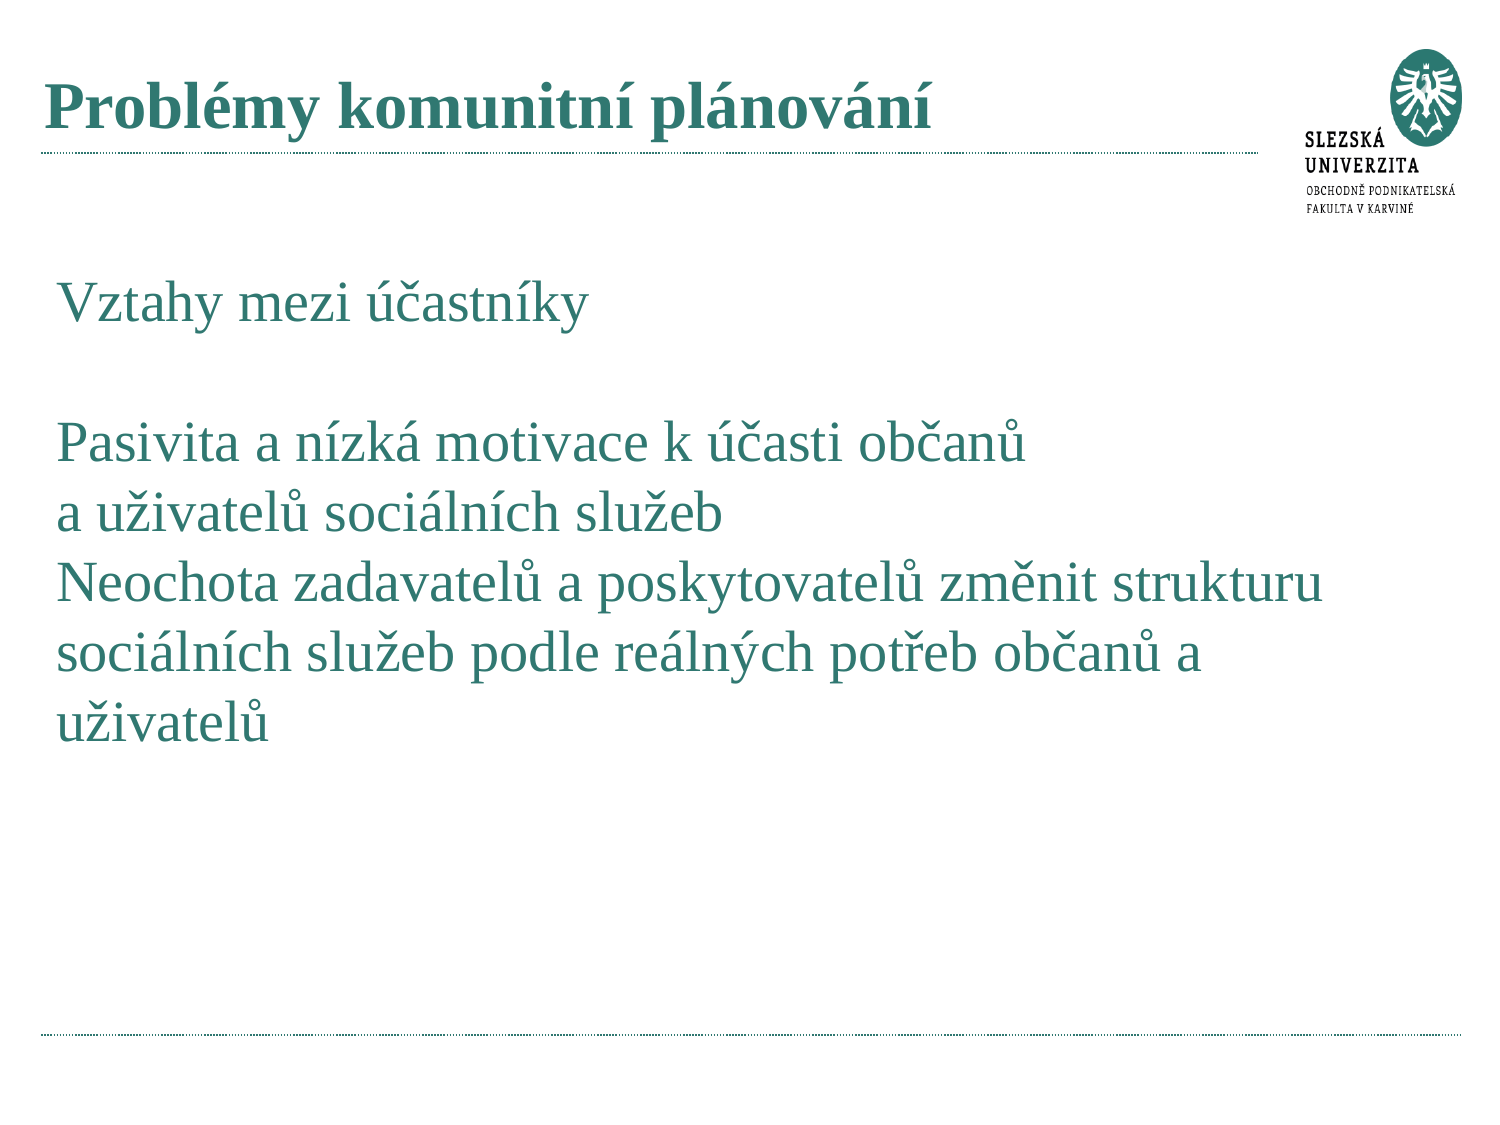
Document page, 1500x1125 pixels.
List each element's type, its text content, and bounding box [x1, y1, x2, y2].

title Problémy komunitní plánování [29, 54, 1282, 161]
list Vztahy mezi účastníky Pasivita a nízká motivace k účasti občanů a uživatelů sociálních služeb Neochota zadavatelů a poskytovatelů změnit strukturu sociálních služeb podle reálných potřeb občanů a uživatelů [41, 255, 1400, 941]
picture [1305, 49, 1462, 213]
